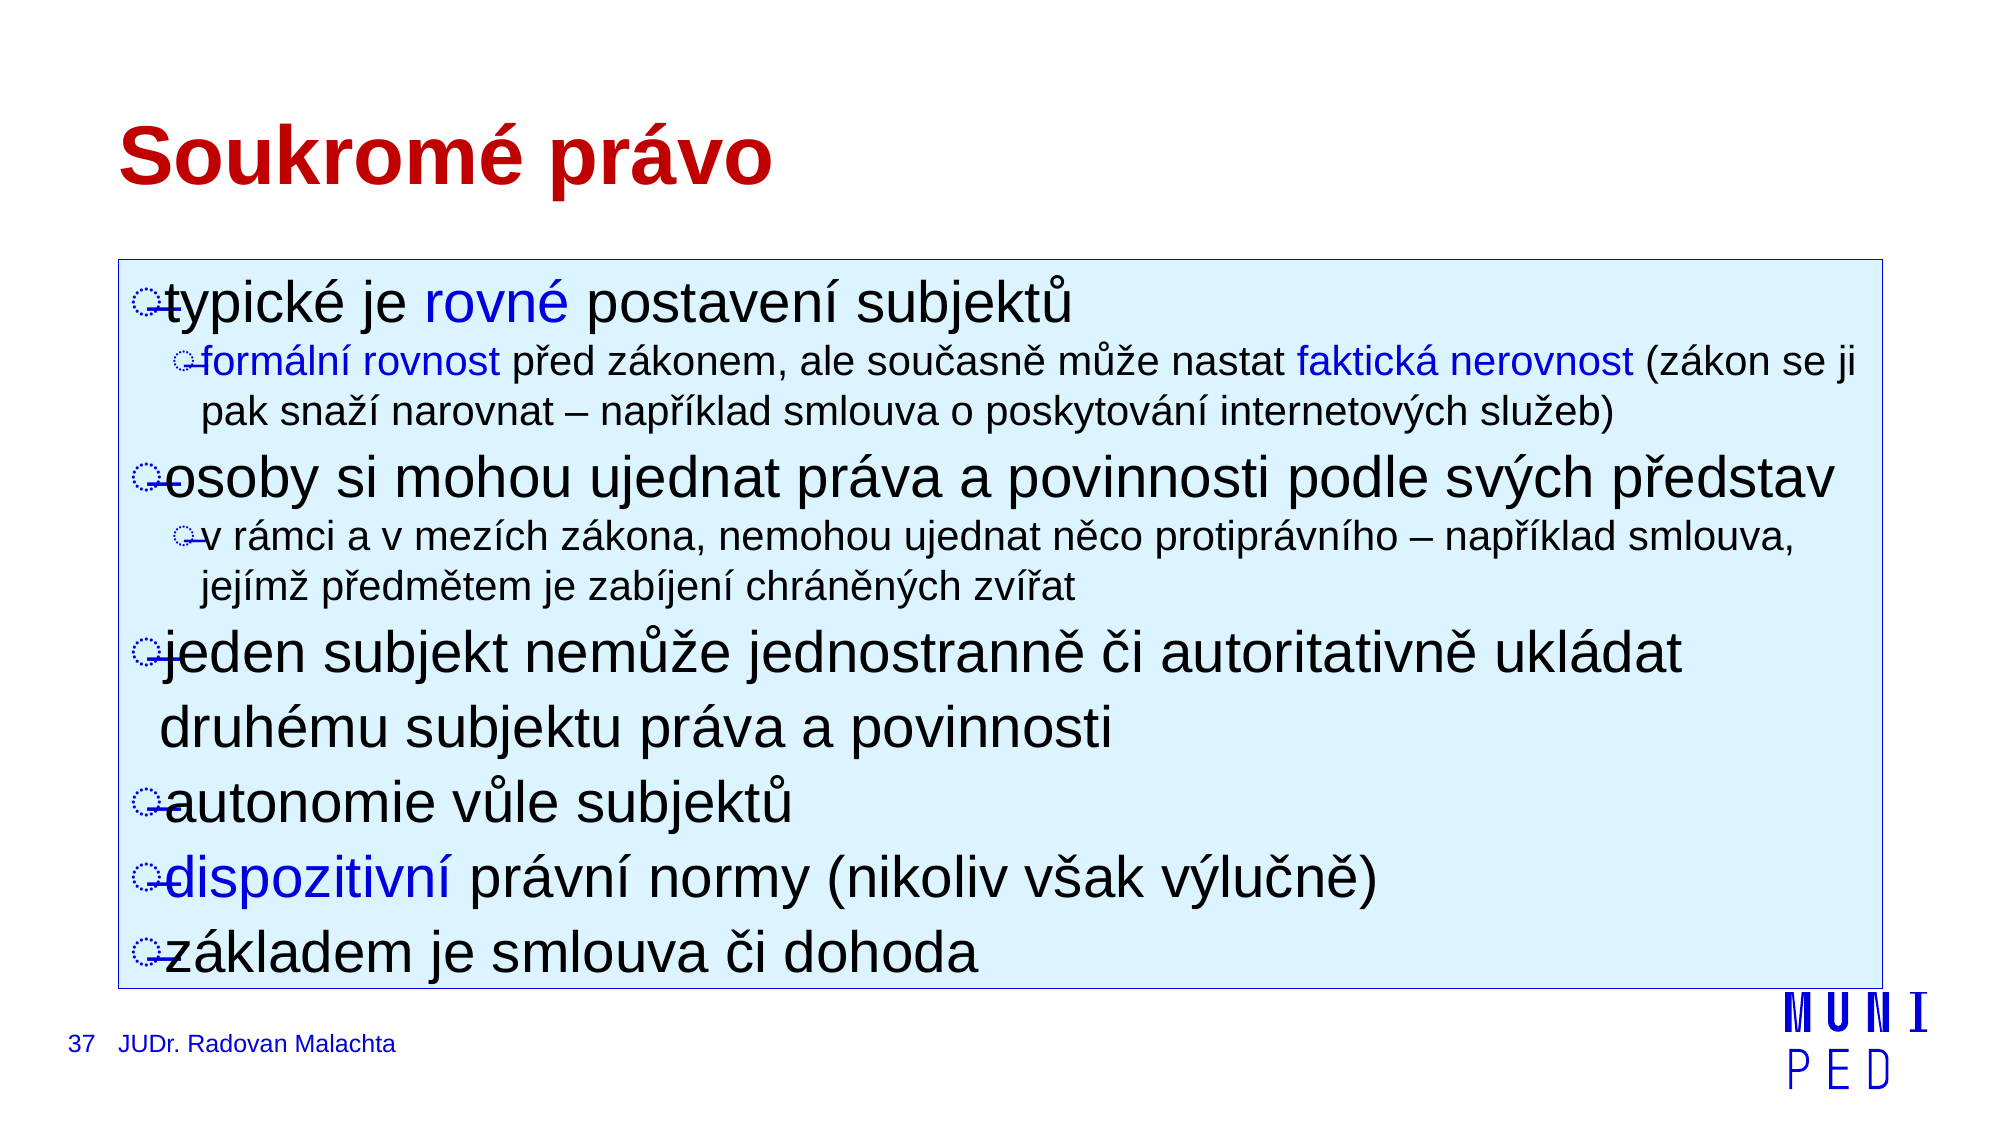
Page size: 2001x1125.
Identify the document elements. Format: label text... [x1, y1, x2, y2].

list typické je rovné postavení subjektů formální rovnost před zákonem, ale současně může nastat faktická nerovnost (zákon se ji pak snaží narovnat – například smlouva o poskytování internetových služeb) osoby si mohou ujednat práva a povinnosti podle svých představ v rámci a v mezích zákona, nemohou ujednat něco protiprávního – například smlouva, jejímž předmětem je zabíjení chráněných zvířat jeden subjekt nemůže jednostranně či autoritativně ukládat druhému subjektu práva a povinnosti autonomie vůle subjektů dispozitivní právní normy (nikoliv však výlučně) základem je smlouva či dohoda [118, 259, 1883, 989]
footer JUDr. Radovan Malachta [118, 1021, 1418, 1063]
title Soukromé právo [118, 118, 1883, 193]
slide_number 37 [67, 1021, 110, 1063]
